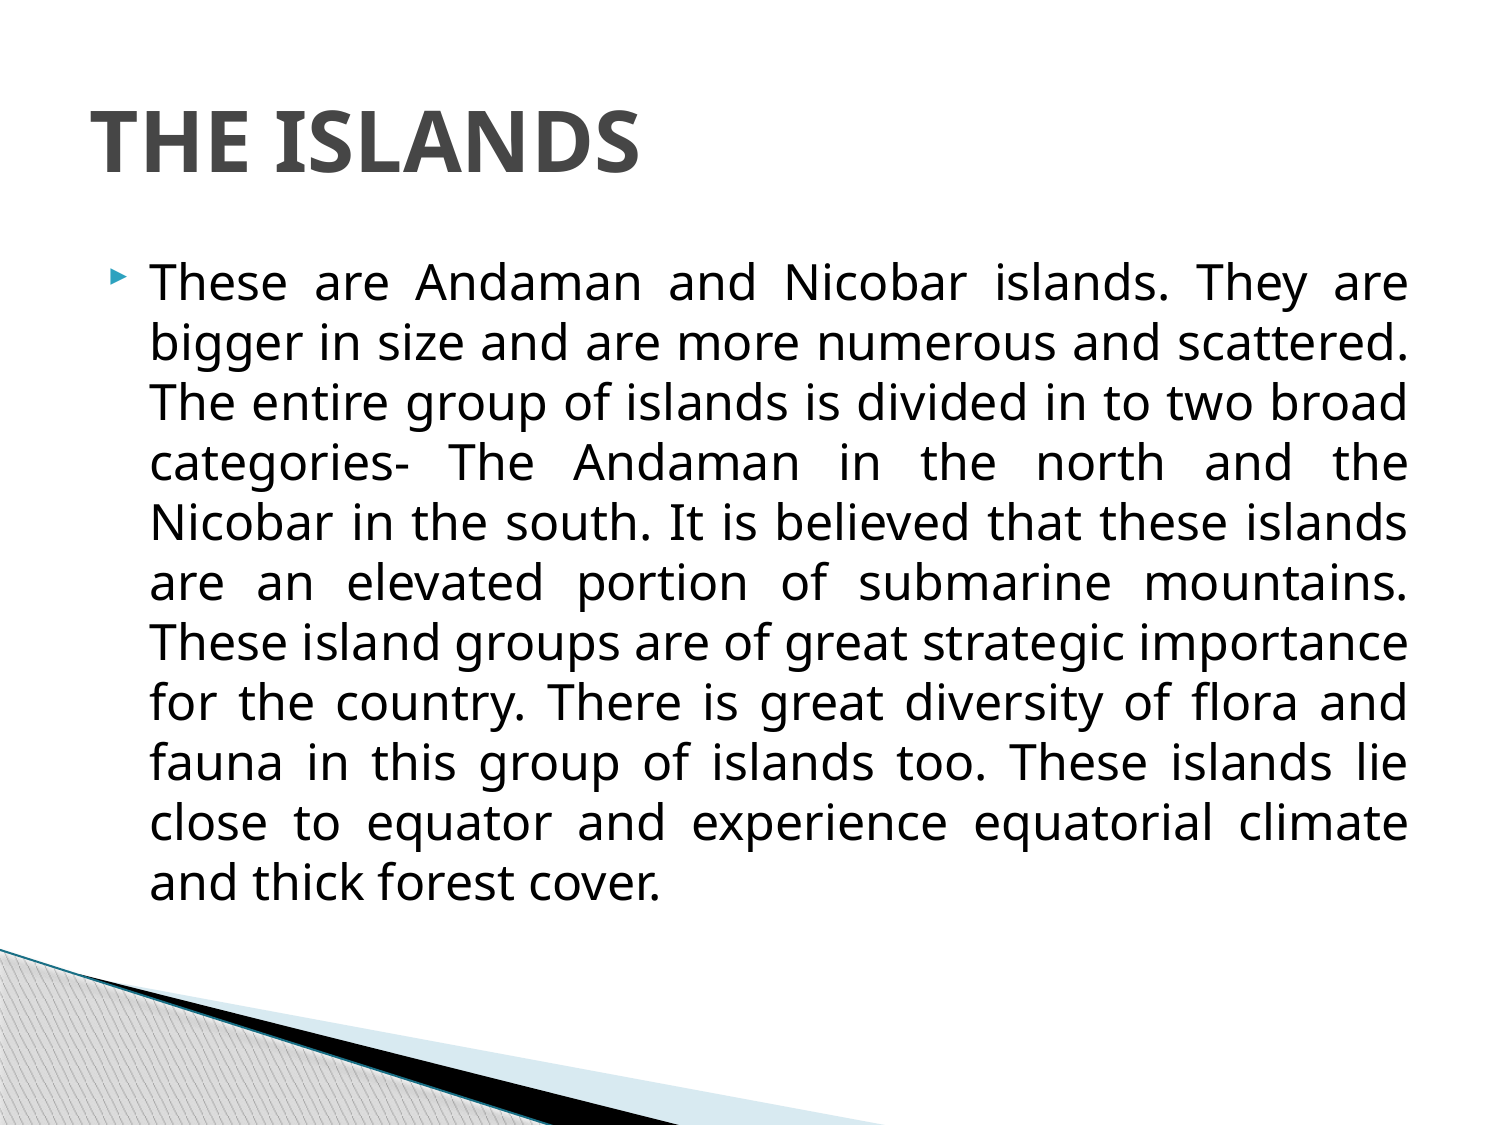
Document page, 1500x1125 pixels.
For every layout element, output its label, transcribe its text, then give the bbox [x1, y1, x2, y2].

title THE ISLANDS [75, 45, 1425, 233]
list These are Andaman and Nicobar islands. They are bigger in size and are more numerous and scattered. The entire group of islands is divided in to two broad categories- The Andaman in the north and the Nicobar in the south. It is believed that these islands are an elevated portion of submarine mountains. These island groups are of great strategic importance for the country. There is great diversity of flora and fauna in this group of islands too. These islands lie close to equator and experience equatorial climate and thick forest cover. [75, 243, 1425, 986]
